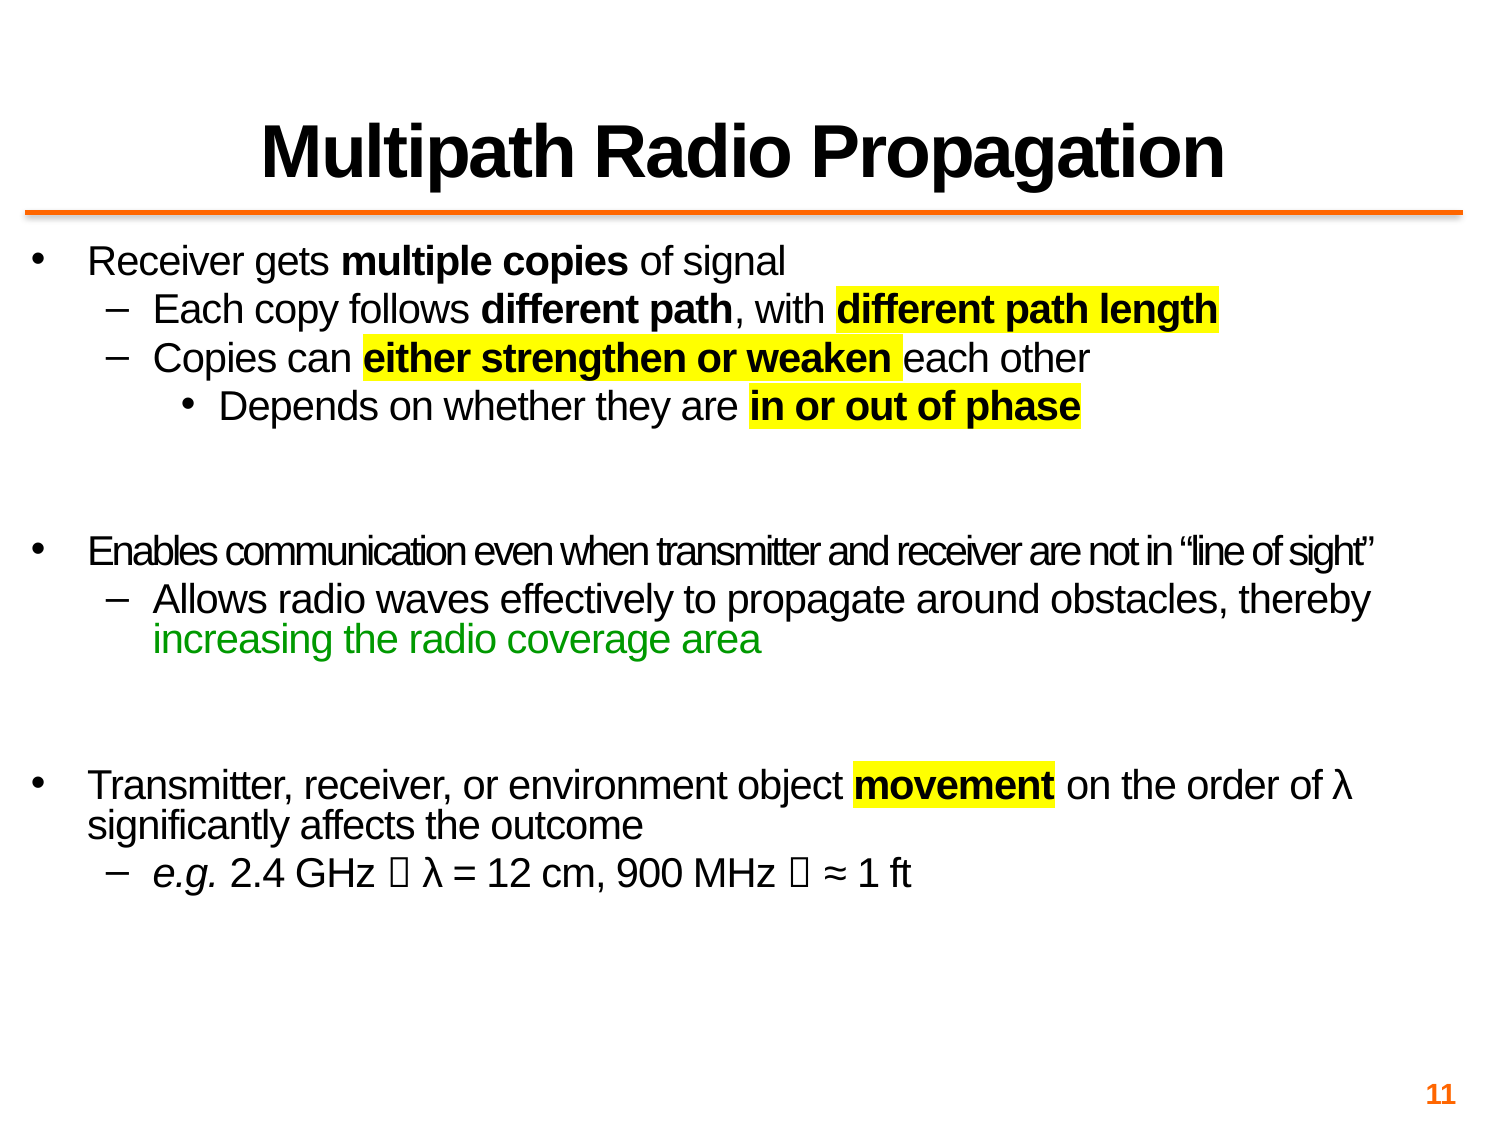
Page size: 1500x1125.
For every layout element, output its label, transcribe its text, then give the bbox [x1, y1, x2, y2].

slide_number 11 [1112, 1074, 1463, 1110]
list Receiver gets multiple copies of signal Each copy follows different path, with different path length Copies can either strengthen or weaken each other Depends on whether they are in or out of phase Enables communication even when transmitter and receiver are not in “line of sight” Allows radio waves effectively to propagate around obstacles, thereby increasing the radio coverage area Transmitter, receiver, or environment object movement on the order of λ significantly affects the outcome e.g. 2.4 GHz  λ = 12 cm, 900 MHz  ≈ 1 ft [24, 237, 1463, 1063]
title Multipath Radio Propagation [24, 24, 1463, 201]
